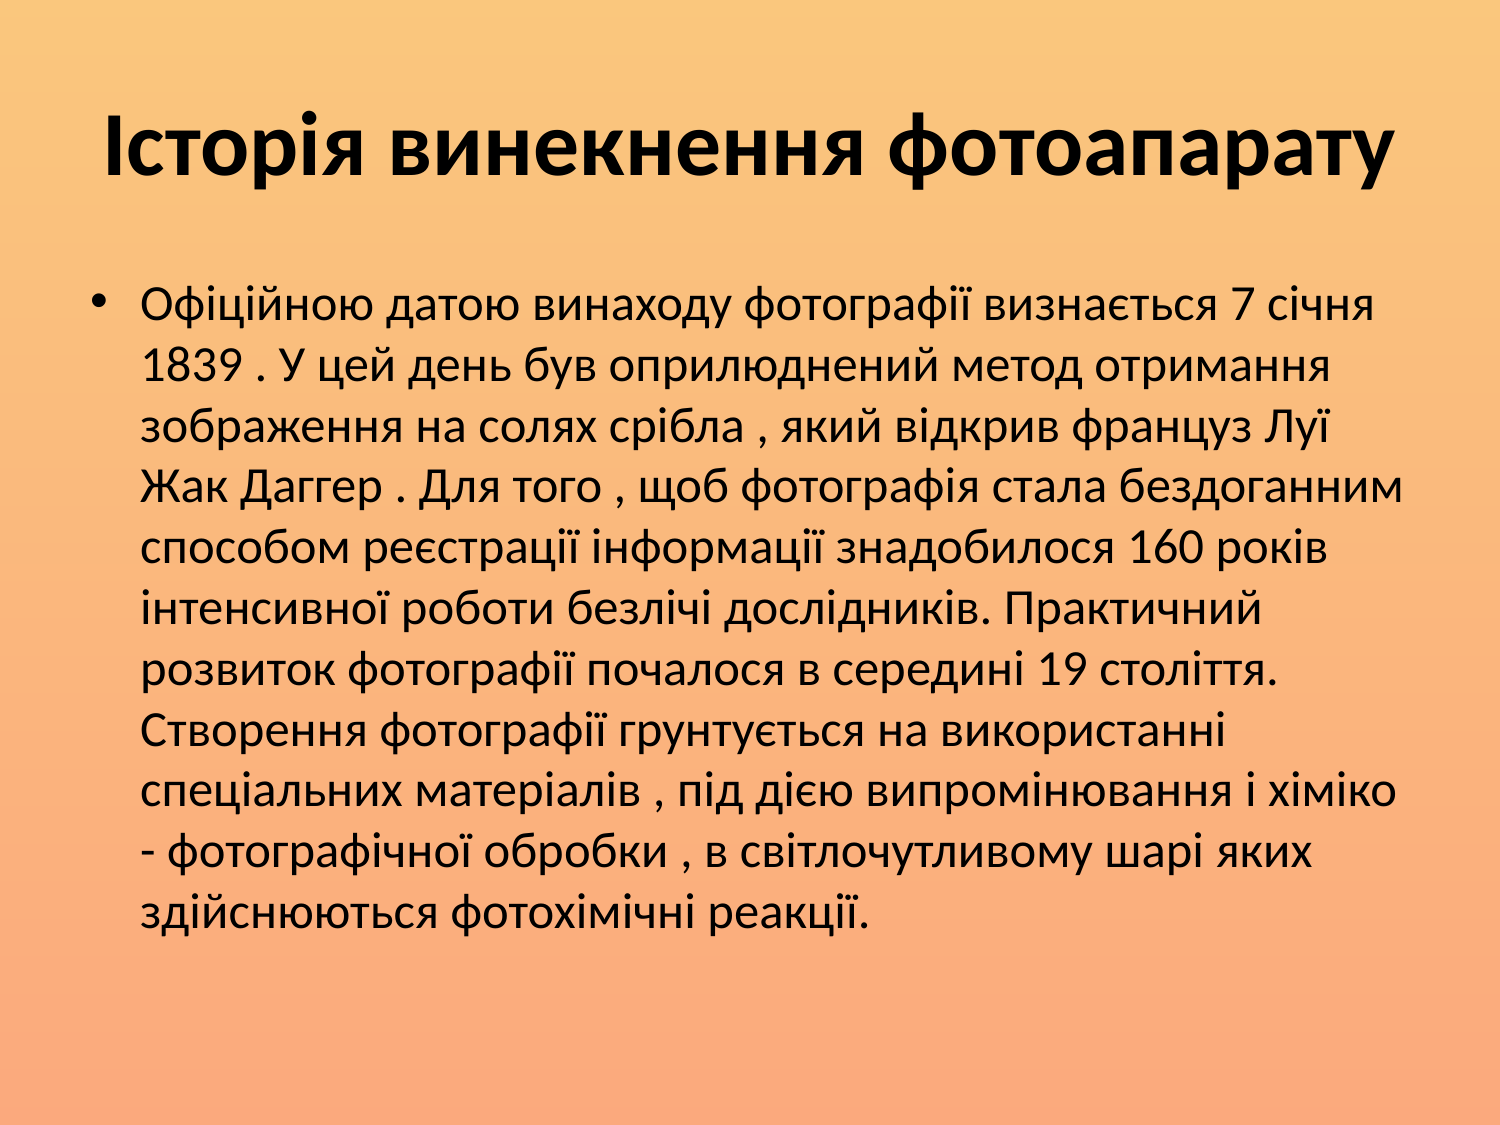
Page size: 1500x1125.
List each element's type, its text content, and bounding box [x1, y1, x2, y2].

list Офіційною датою винаходу фотографії визнається 7 січня 1839 . У цей день був оприлюднений метод отримання зображення на солях срібла , який відкрив француз Луї Жак Даггер . Для того , щоб фотографія стала бездоганним способом реєстрації інформації знадобилося 160 років інтенсивної роботи безлічі дослідників. Практичний розвиток фотографії почалося в середині 19 століття. Створення фотографії грунтується на використанні спеціальних матеріалів , під дією випромінювання і хіміко - фотографічної обробки , в світлочутливому шарі яких здійснюються фотохімічні реакції. [75, 262, 1425, 1005]
title Історія винекнення фотоапарату [75, 45, 1425, 233]
